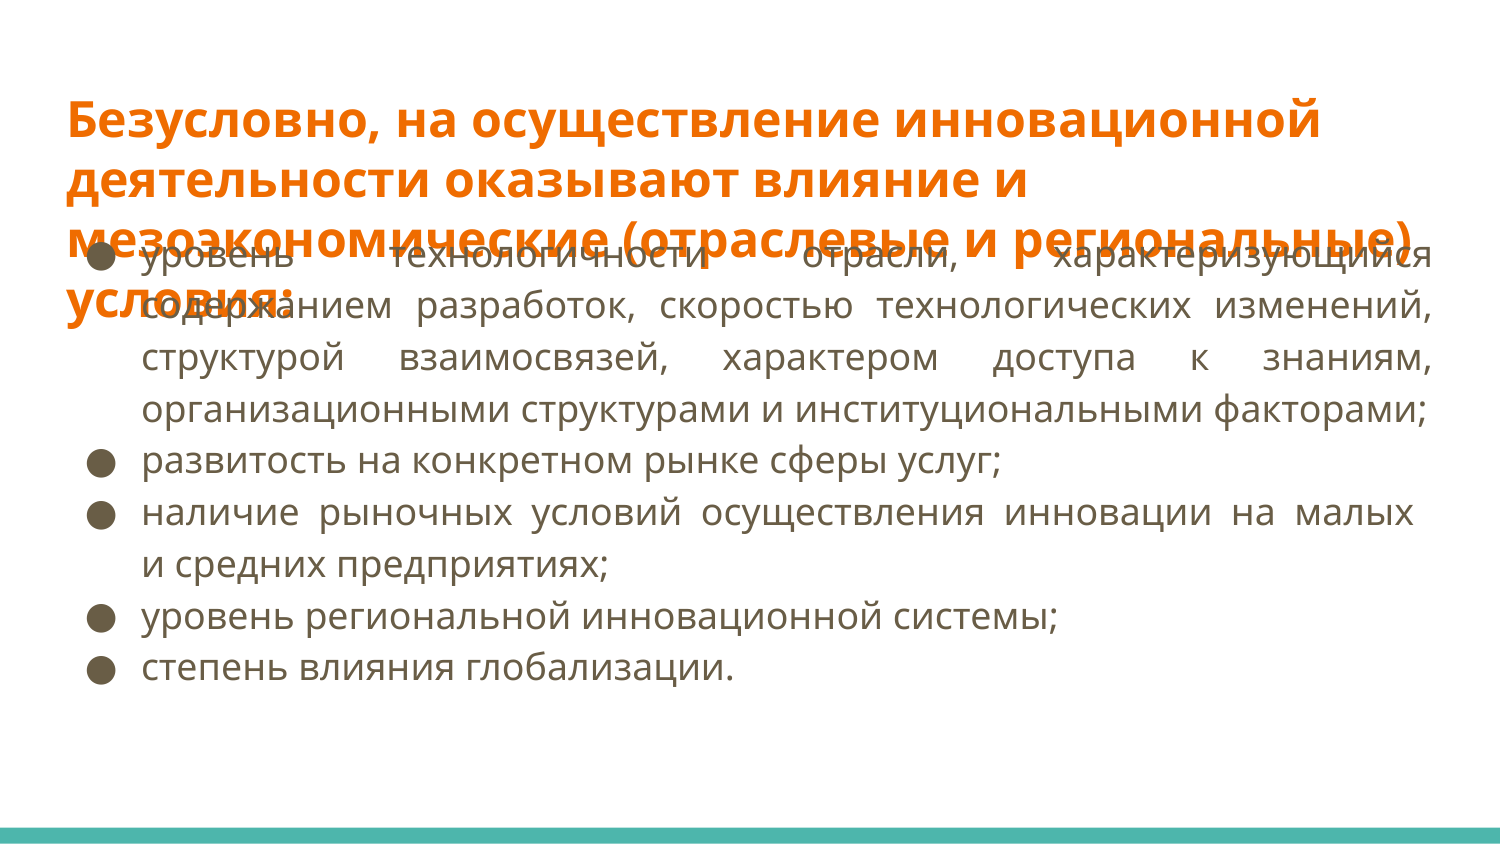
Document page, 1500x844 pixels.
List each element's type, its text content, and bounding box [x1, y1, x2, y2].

list уровень технологичности отрасли, характеризующийся содержанием разработок, скоростью технологических изменений, структурой взаимосвязей, характером доступа к знаниям, организационными структурами и институциональными факторами; развитость на конкретном рынке сферы услуг; наличие рыночных условий осуществления инновации на малых и средних предприятиях; уровень региональной инновационной системы; степень влияния глобализации. [50, 207, 1450, 750]
title Безусловно, на осуществление инновационной деятельности оказывают влияние и мезоэкономические (отраслевые и региональные) условия: [50, 72, 1450, 190]
